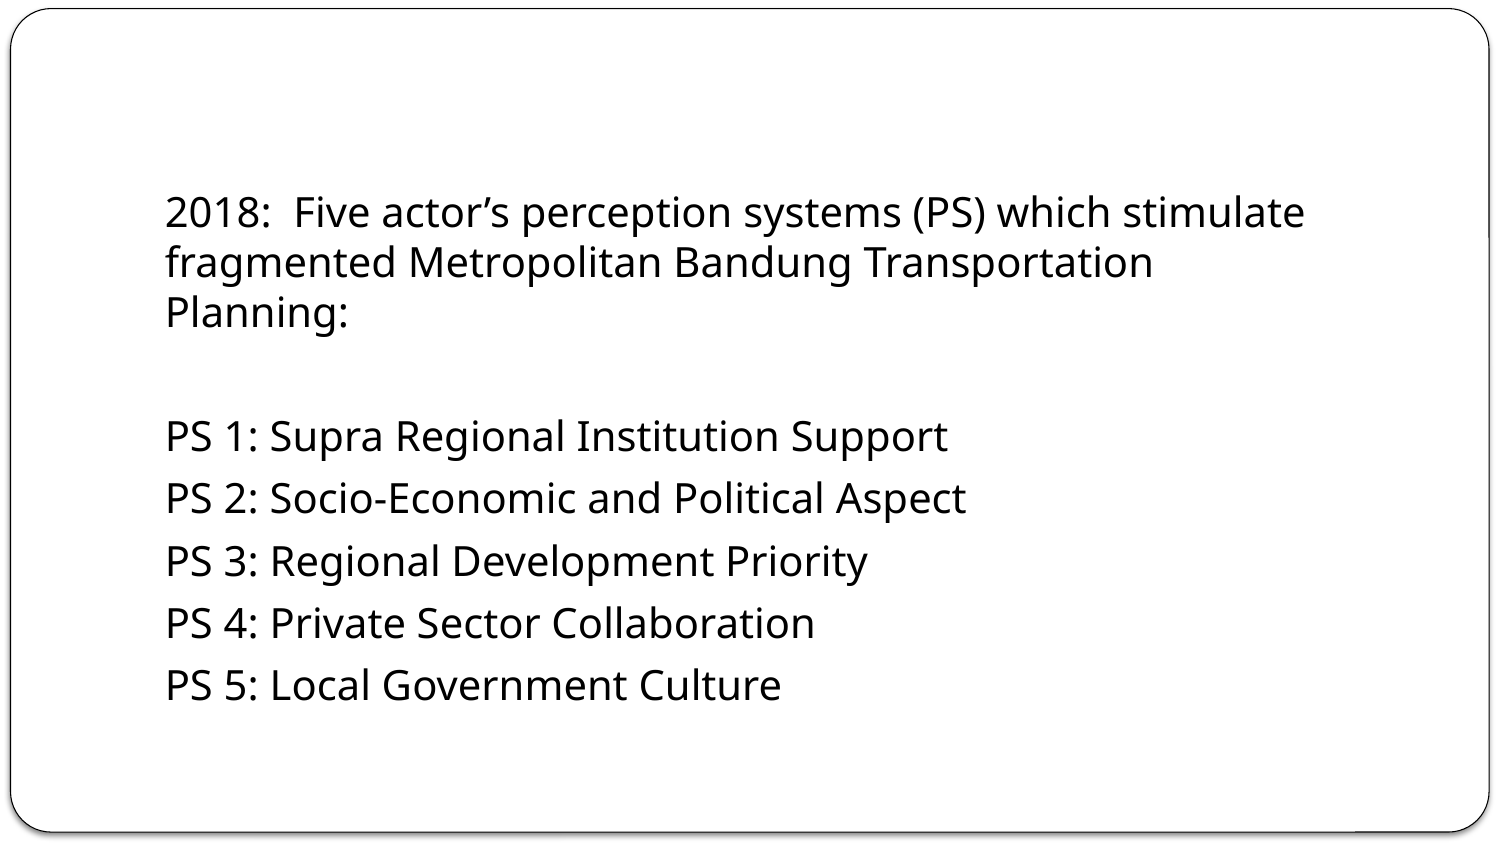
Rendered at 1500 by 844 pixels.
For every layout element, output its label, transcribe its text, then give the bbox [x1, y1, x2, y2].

list 2018: Five actor’s perception systems (PS) which stimulate fragmented Metropolitan Bandung Transportation Planning: PS 1: Supra Regional Institution Support PS 2: Socio-Economic and Political Aspect PS 3: Regional Development Priority PS 4: Private Sector Collaboration PS 5: Local Government Culture [150, 178, 1363, 741]
